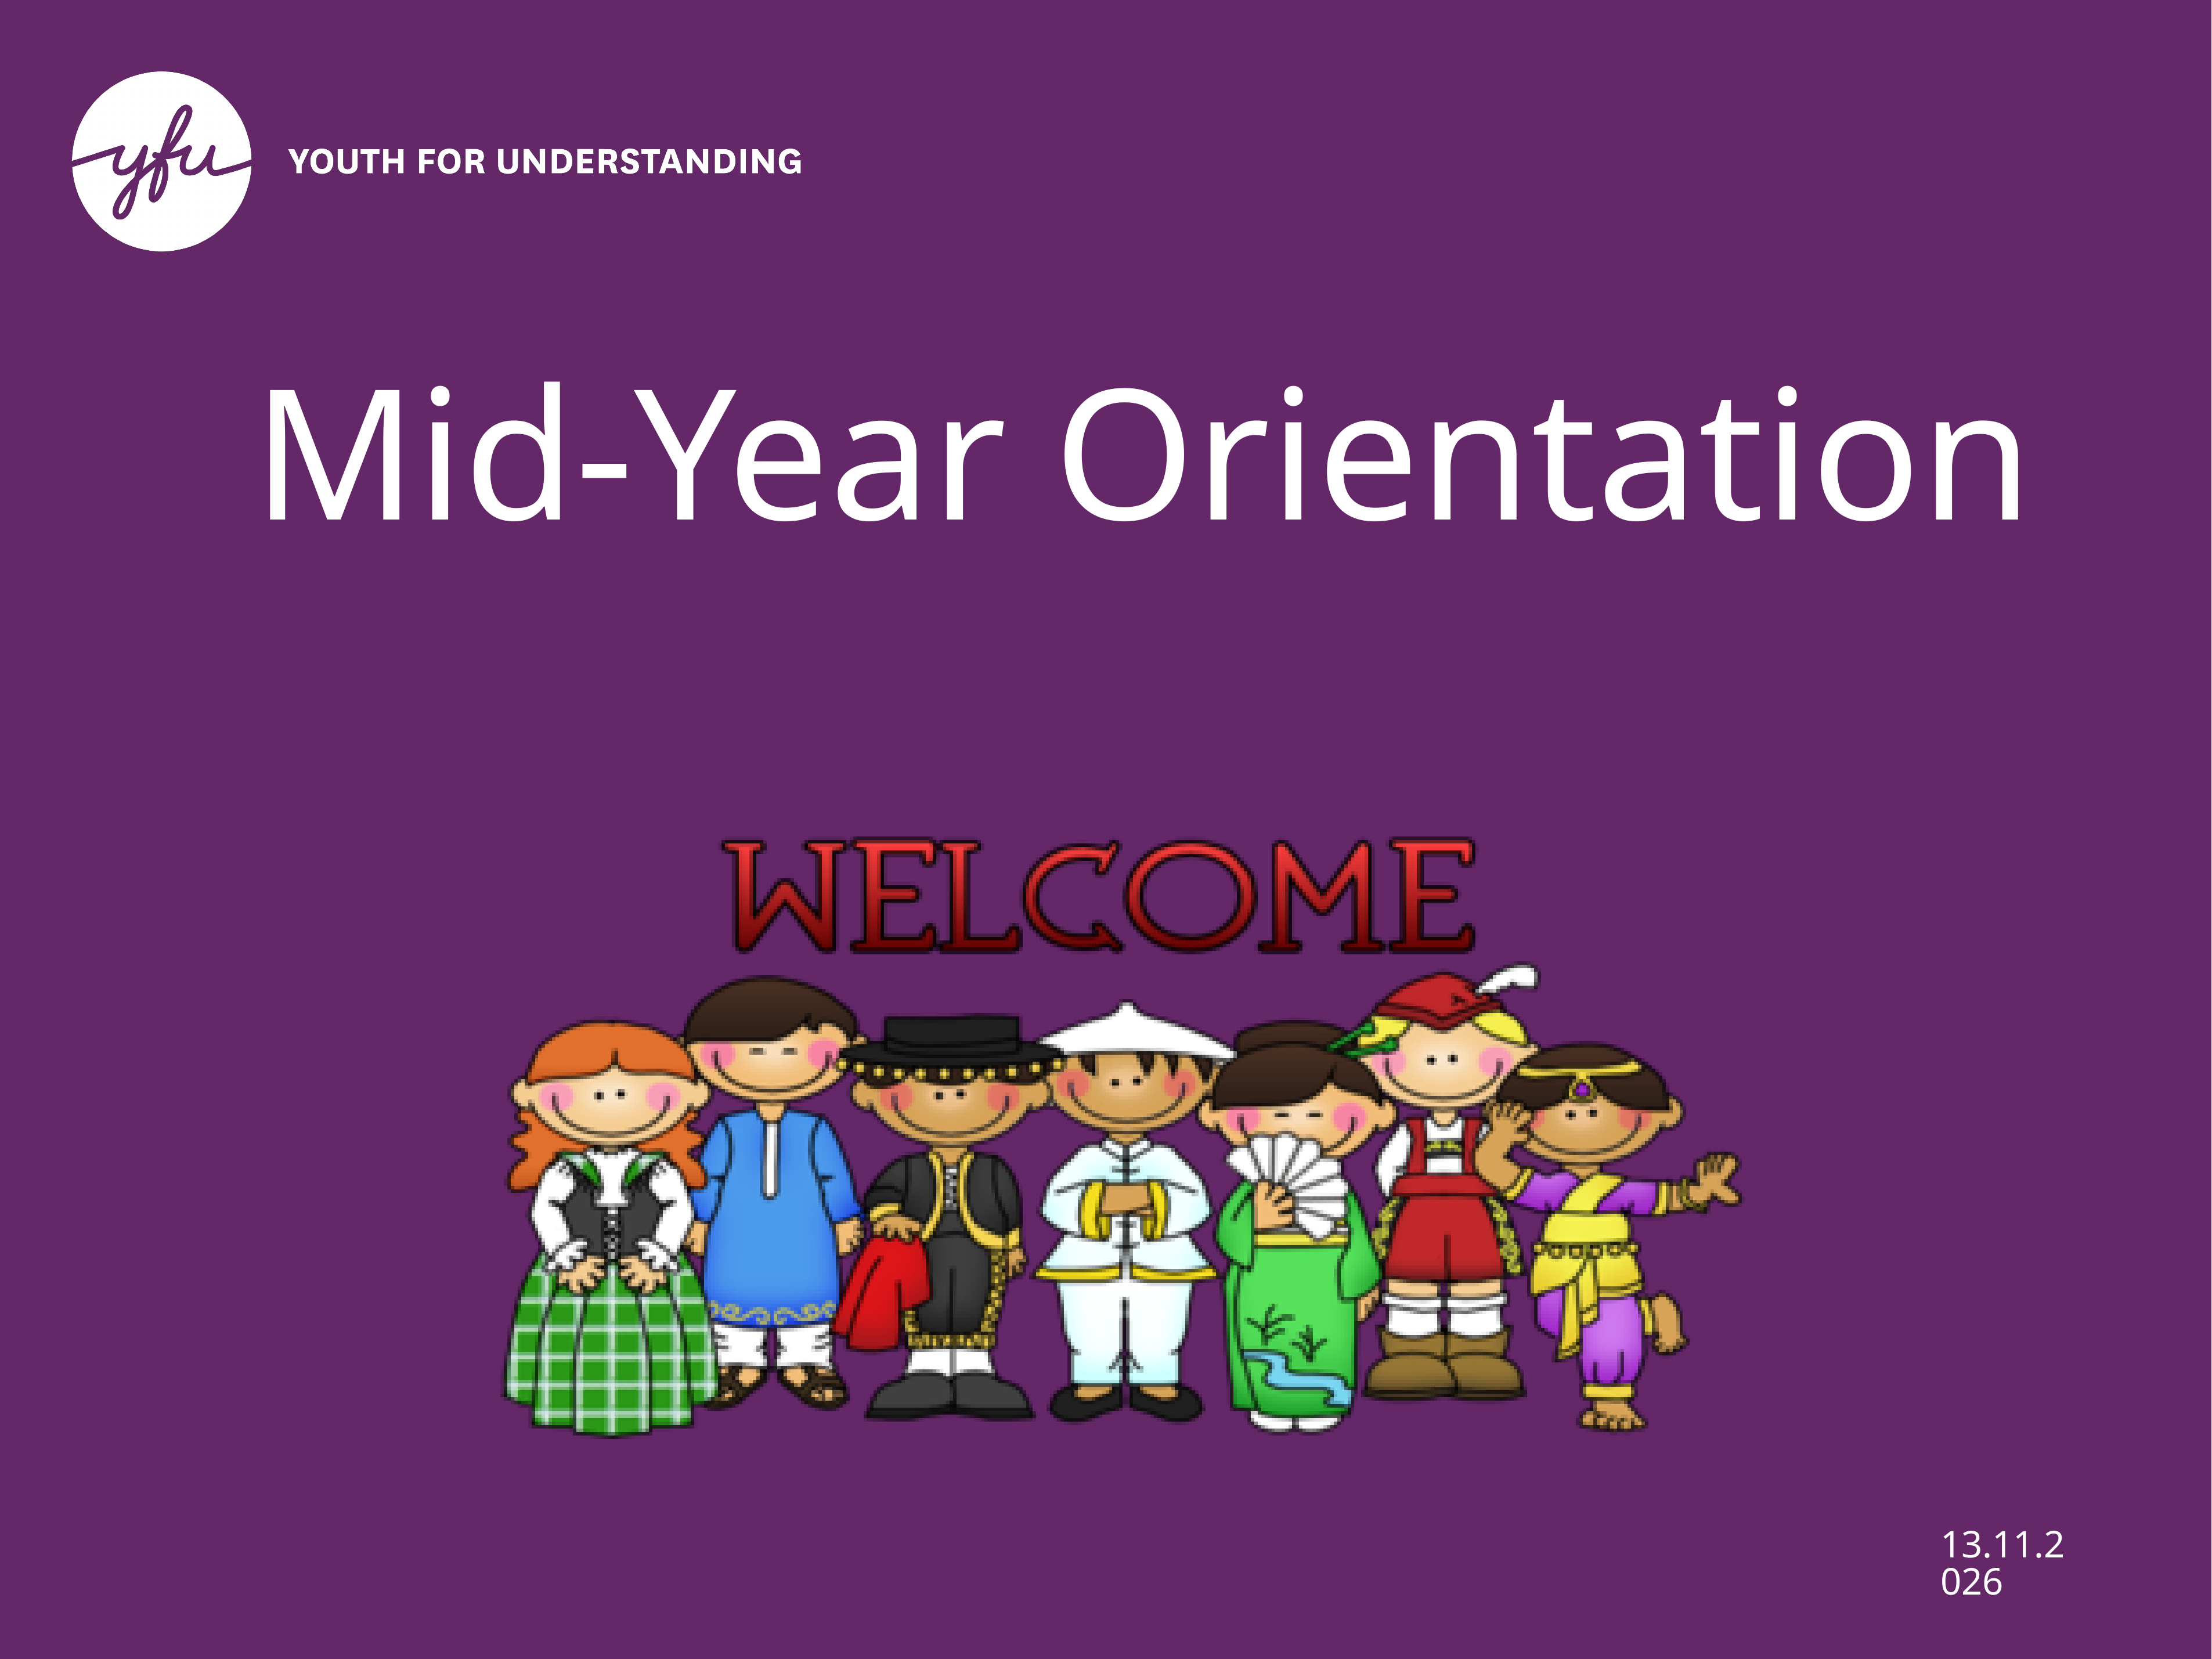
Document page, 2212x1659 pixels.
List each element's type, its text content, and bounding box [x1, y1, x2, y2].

picture [0, 0, 871, 323]
picture [455, 820, 1763, 1439]
subtitle [280, 871, 2046, 1476]
text_box Mid-Year Orientation [240, 334, 2046, 677]
